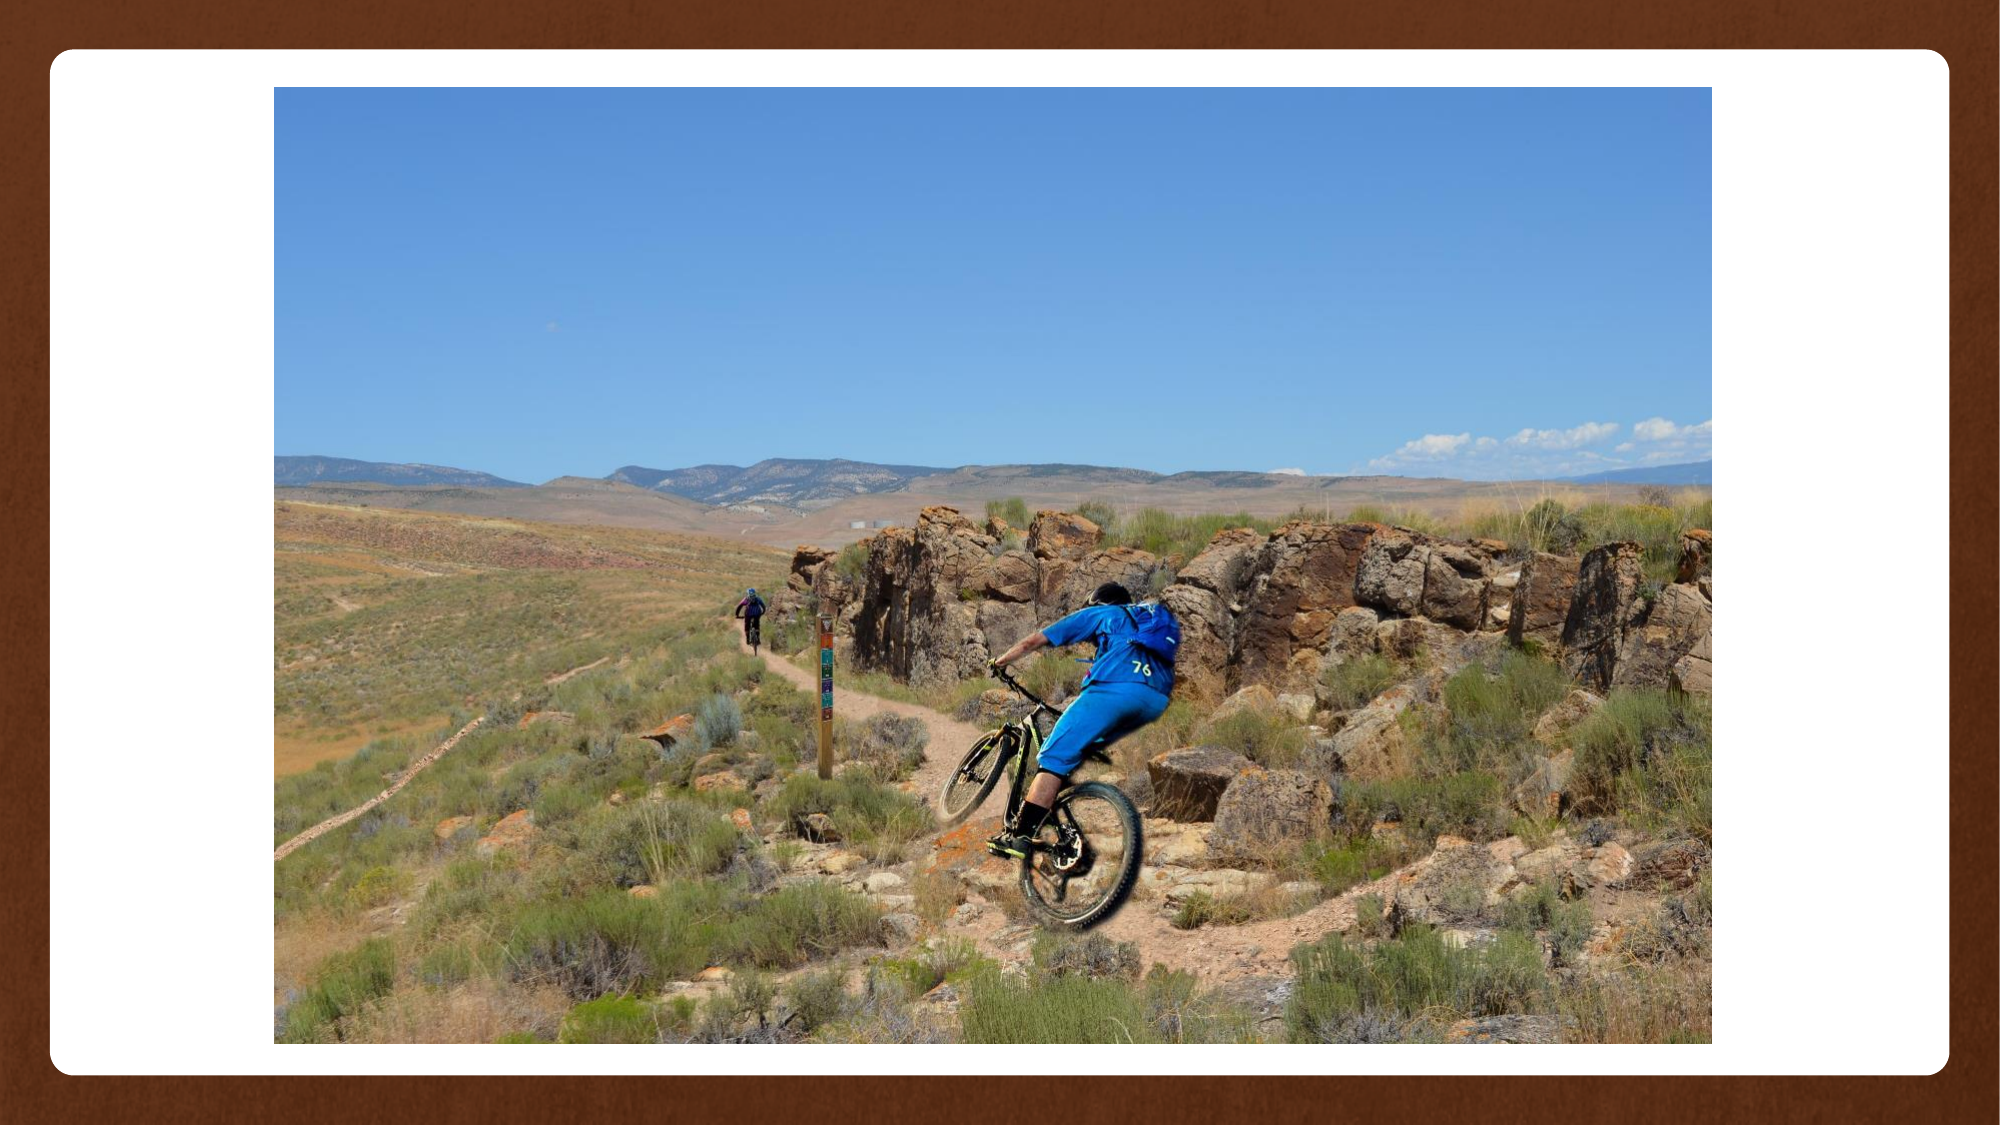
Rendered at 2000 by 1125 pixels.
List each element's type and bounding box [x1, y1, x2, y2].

picture [274, 87, 1712, 1045]
